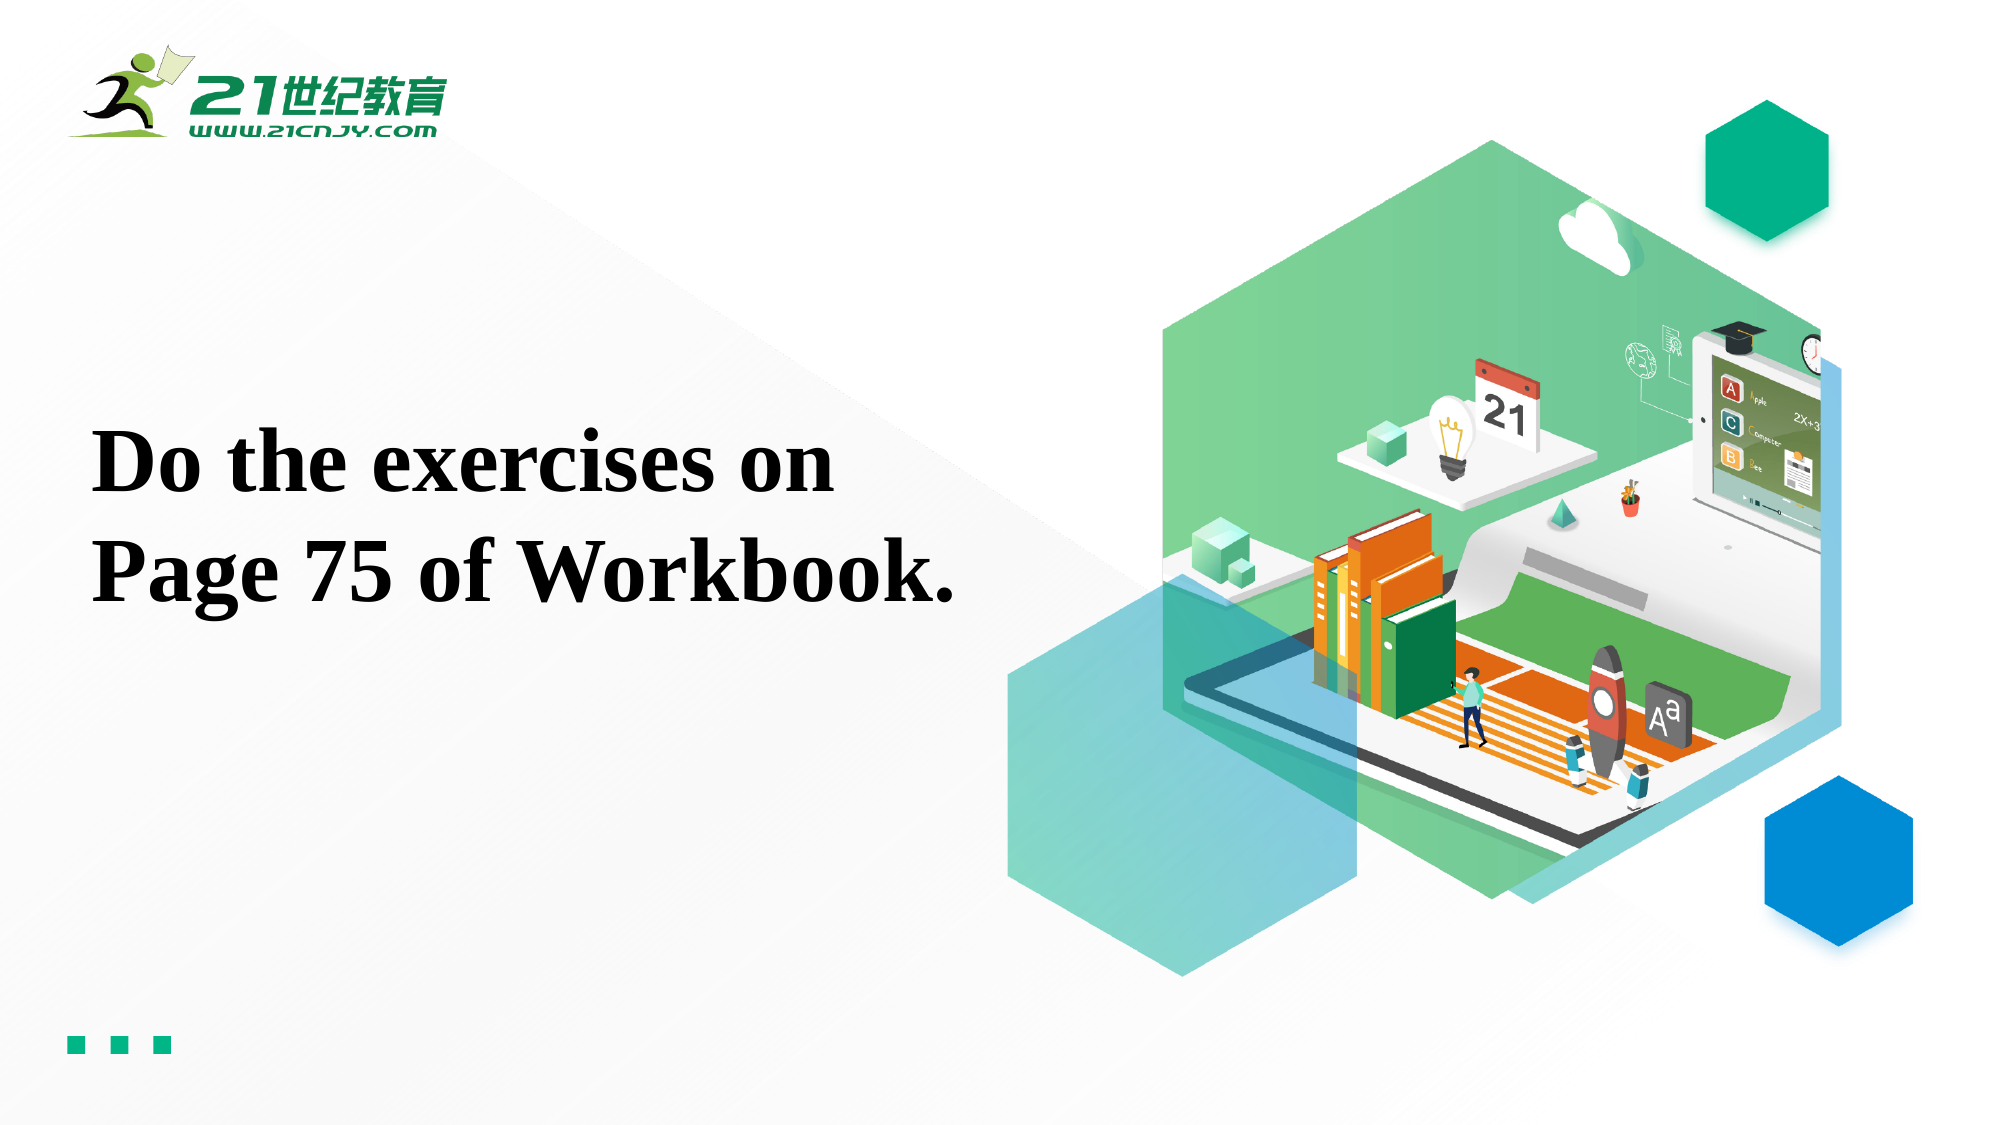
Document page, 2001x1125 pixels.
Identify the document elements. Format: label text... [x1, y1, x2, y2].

picture [0, 0, 1983, 1125]
text_box Do the exercises on Page 75 of Workbook. [76, 392, 1101, 628]
